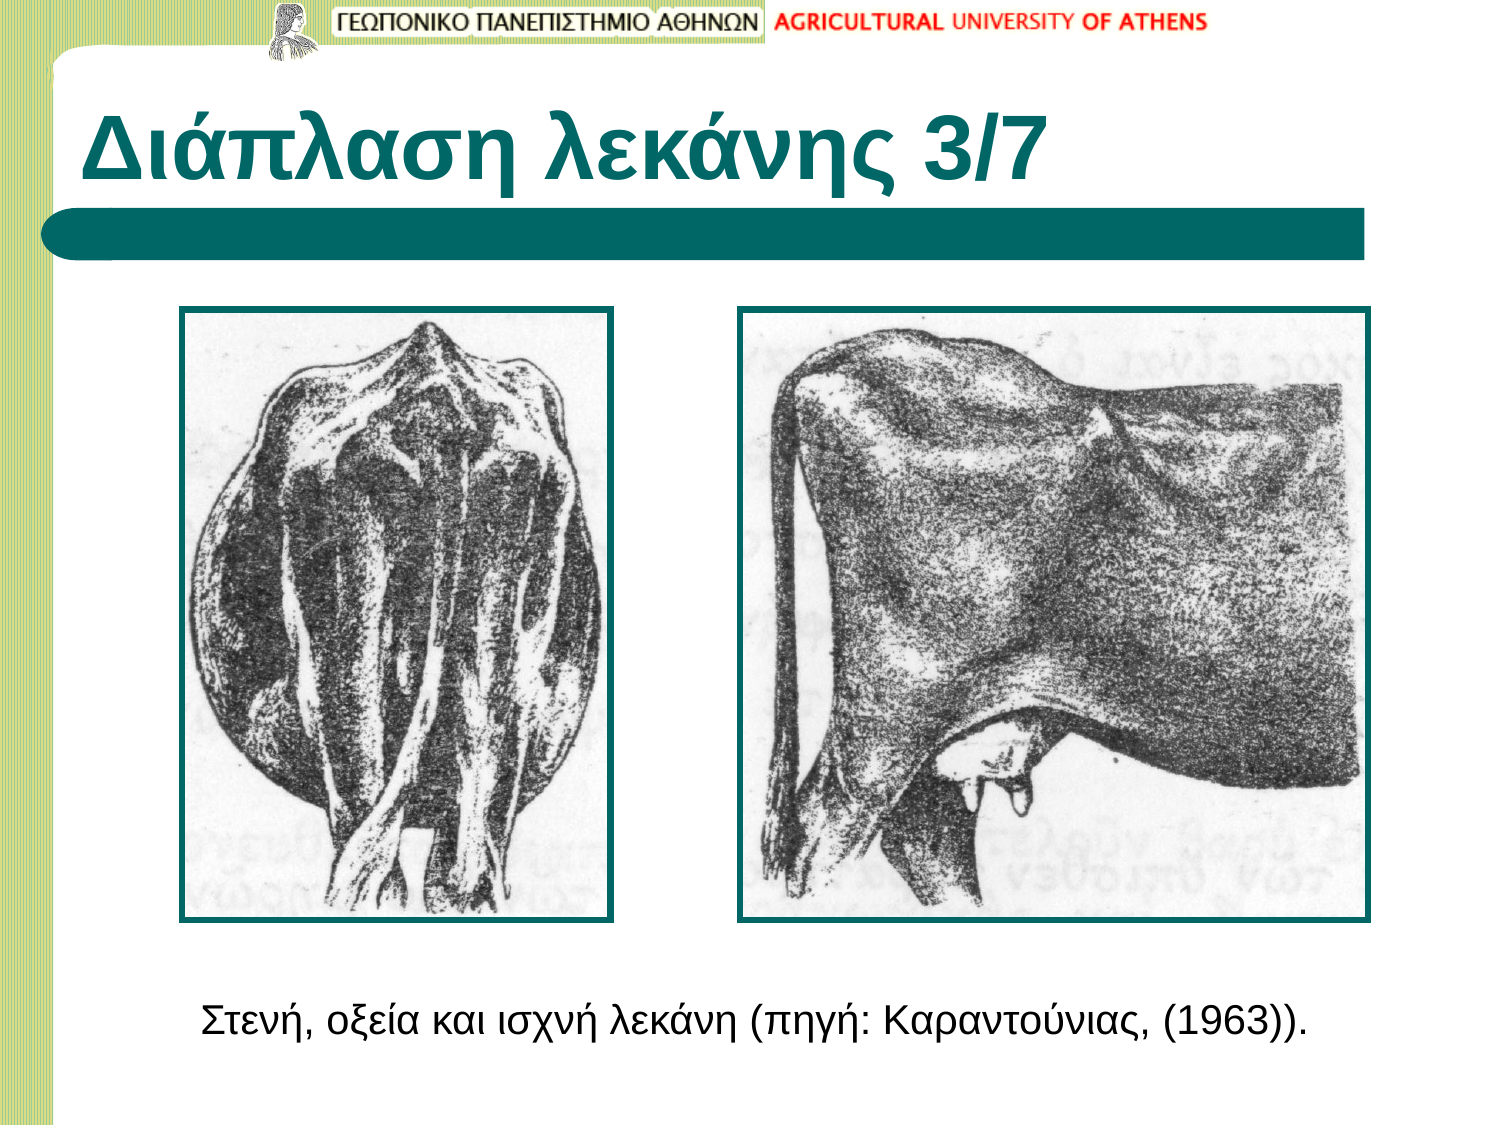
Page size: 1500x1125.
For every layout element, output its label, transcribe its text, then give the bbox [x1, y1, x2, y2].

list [185, 312, 608, 917]
list Στενή, οξεία και ισχνή λεκάνη (πηγή: Καραντούνιας, (1963)). [185, 955, 1366, 1051]
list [743, 312, 1365, 917]
picture [269, 0, 1228, 48]
title Διάπλαση λεκάνης 3/7 [64, 48, 1366, 207]
